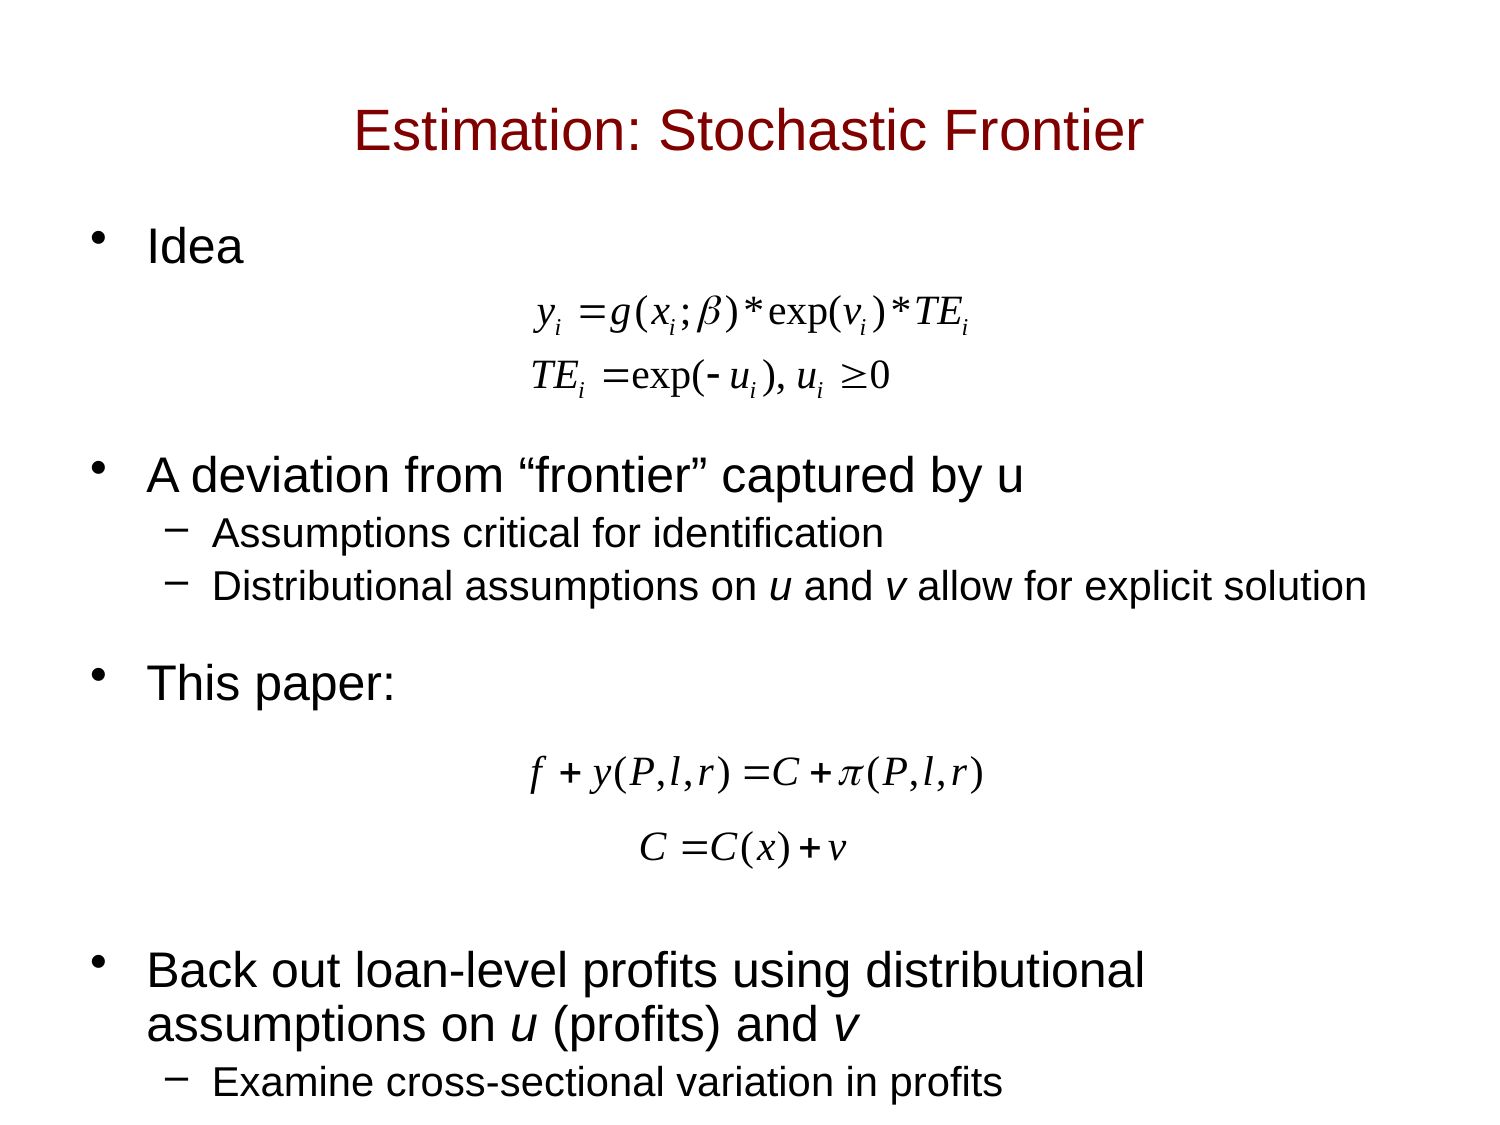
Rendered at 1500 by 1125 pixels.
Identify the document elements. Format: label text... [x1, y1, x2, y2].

list Idea A deviation from “frontier” captured by u Assumptions critical for identification Distributional assumptions on u and v allow for explicit solution This paper: Back out loan-level profits using distributional assumptions on u (profits) and v Examine cross-sectional variation in profits [74, 212, 1426, 1101]
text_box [518, 749, 988, 801]
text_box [528, 287, 974, 405]
title Estimation: Stochastic Frontier [74, 74, 1426, 181]
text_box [636, 824, 852, 876]
